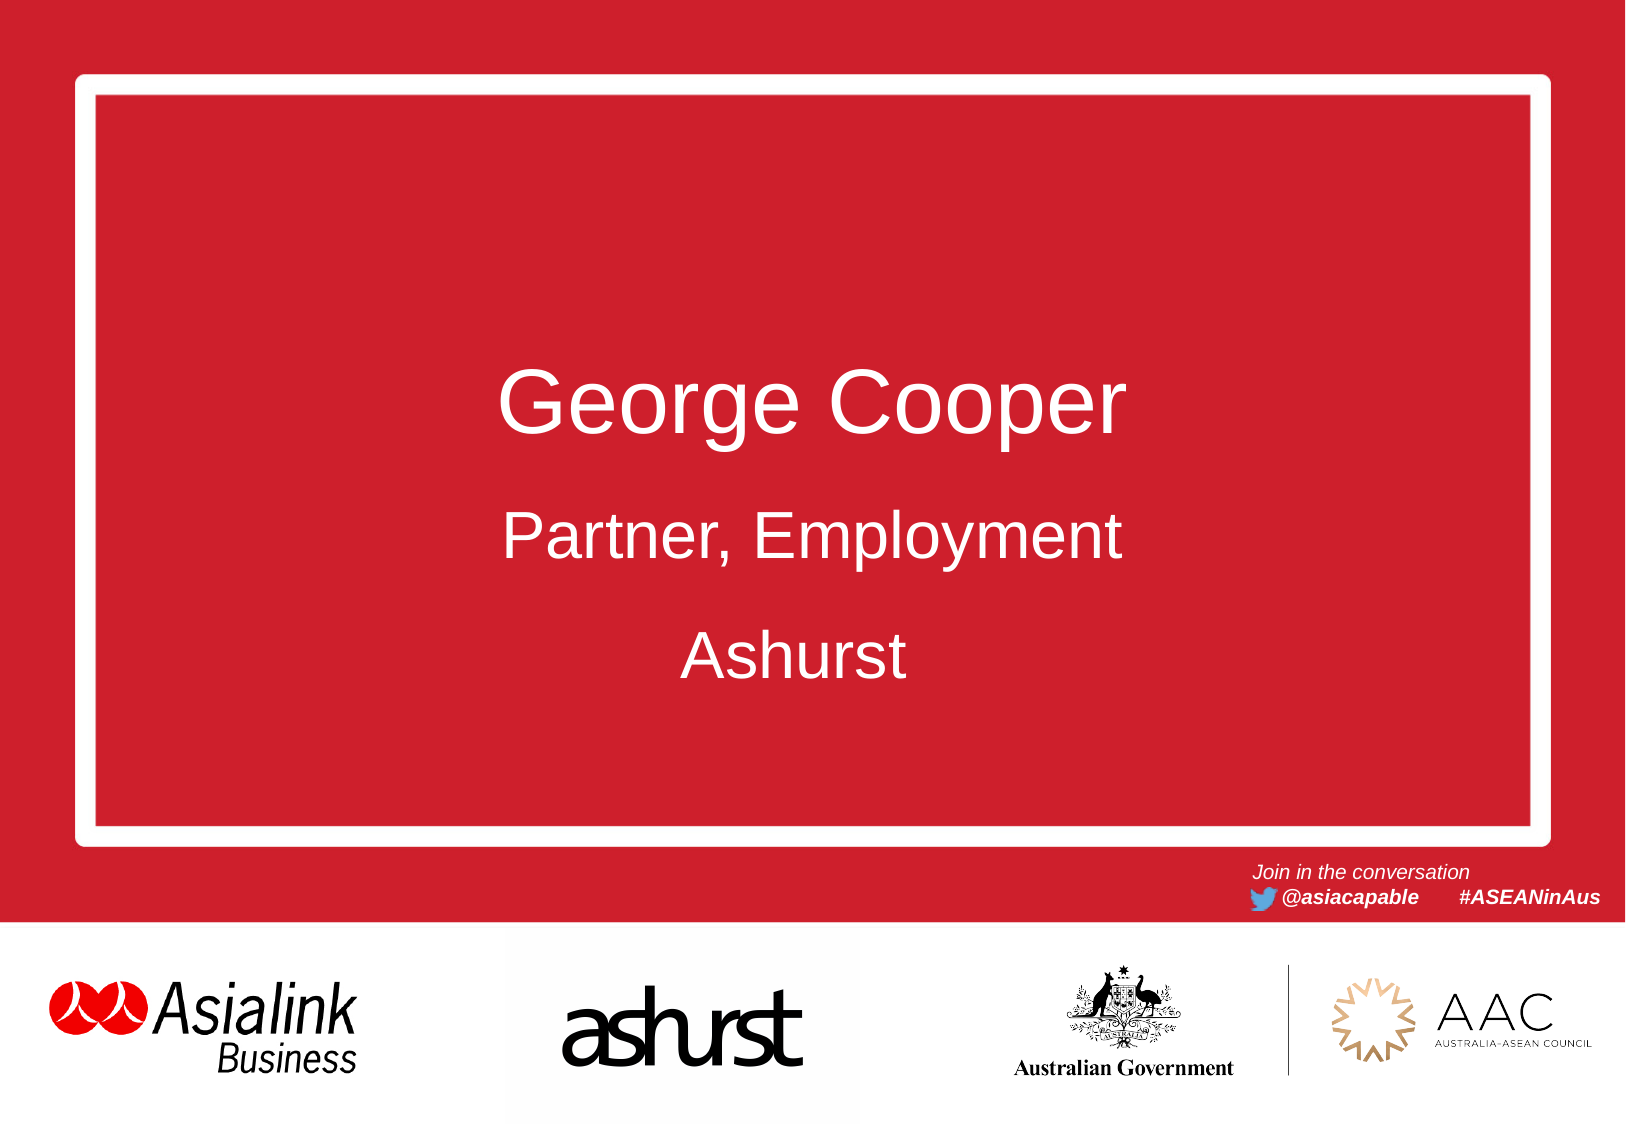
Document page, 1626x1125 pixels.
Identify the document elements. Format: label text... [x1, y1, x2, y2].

title George Cooper Partner, Employment Ashurst [127, 42, 1498, 852]
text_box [0, 928, 1625, 1125]
picture [0, 0, 1626, 1125]
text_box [1237, 850, 1625, 918]
